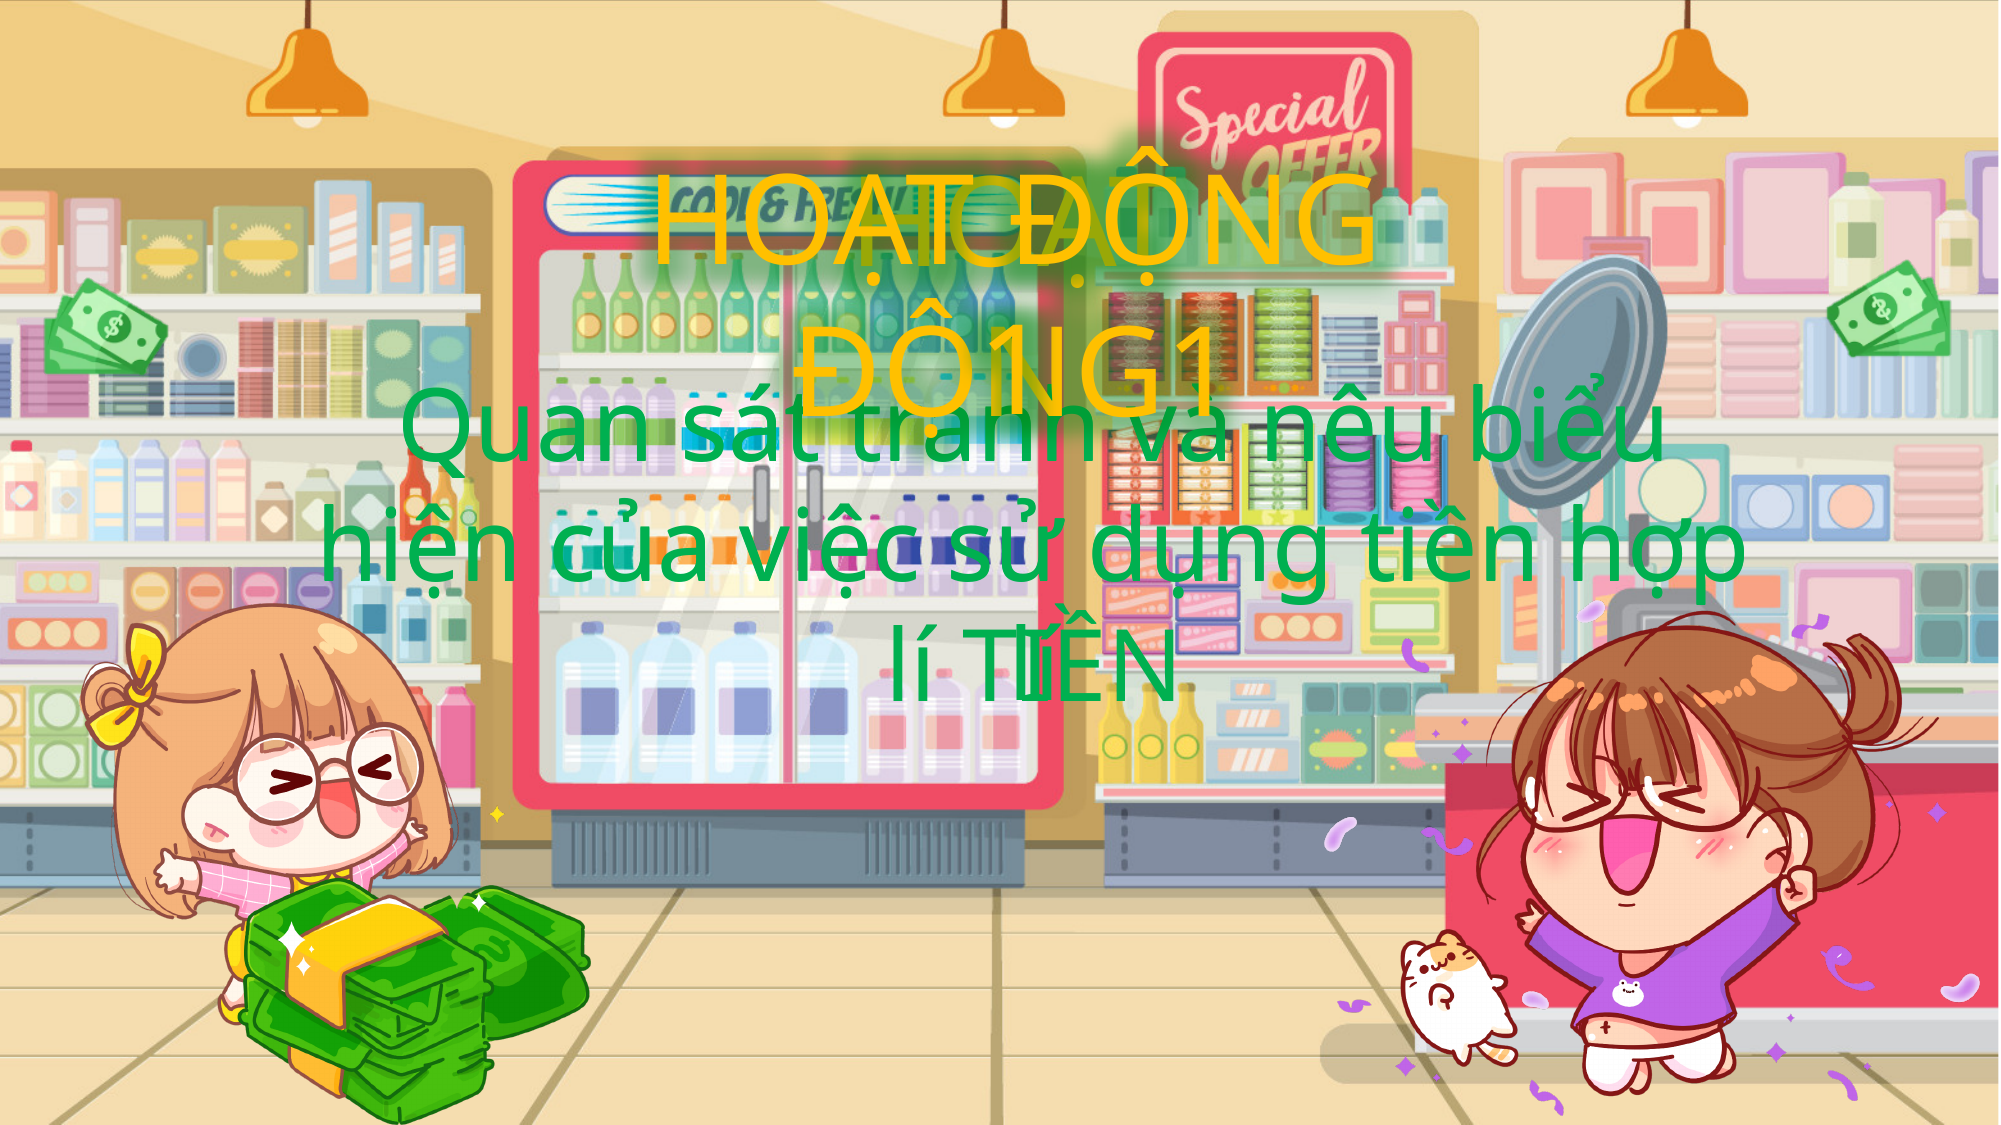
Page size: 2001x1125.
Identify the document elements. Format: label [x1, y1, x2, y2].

text_box [598, 132, 1430, 301]
text_box [15, 245, 1981, 734]
picture [0, 0, 1999, 1125]
